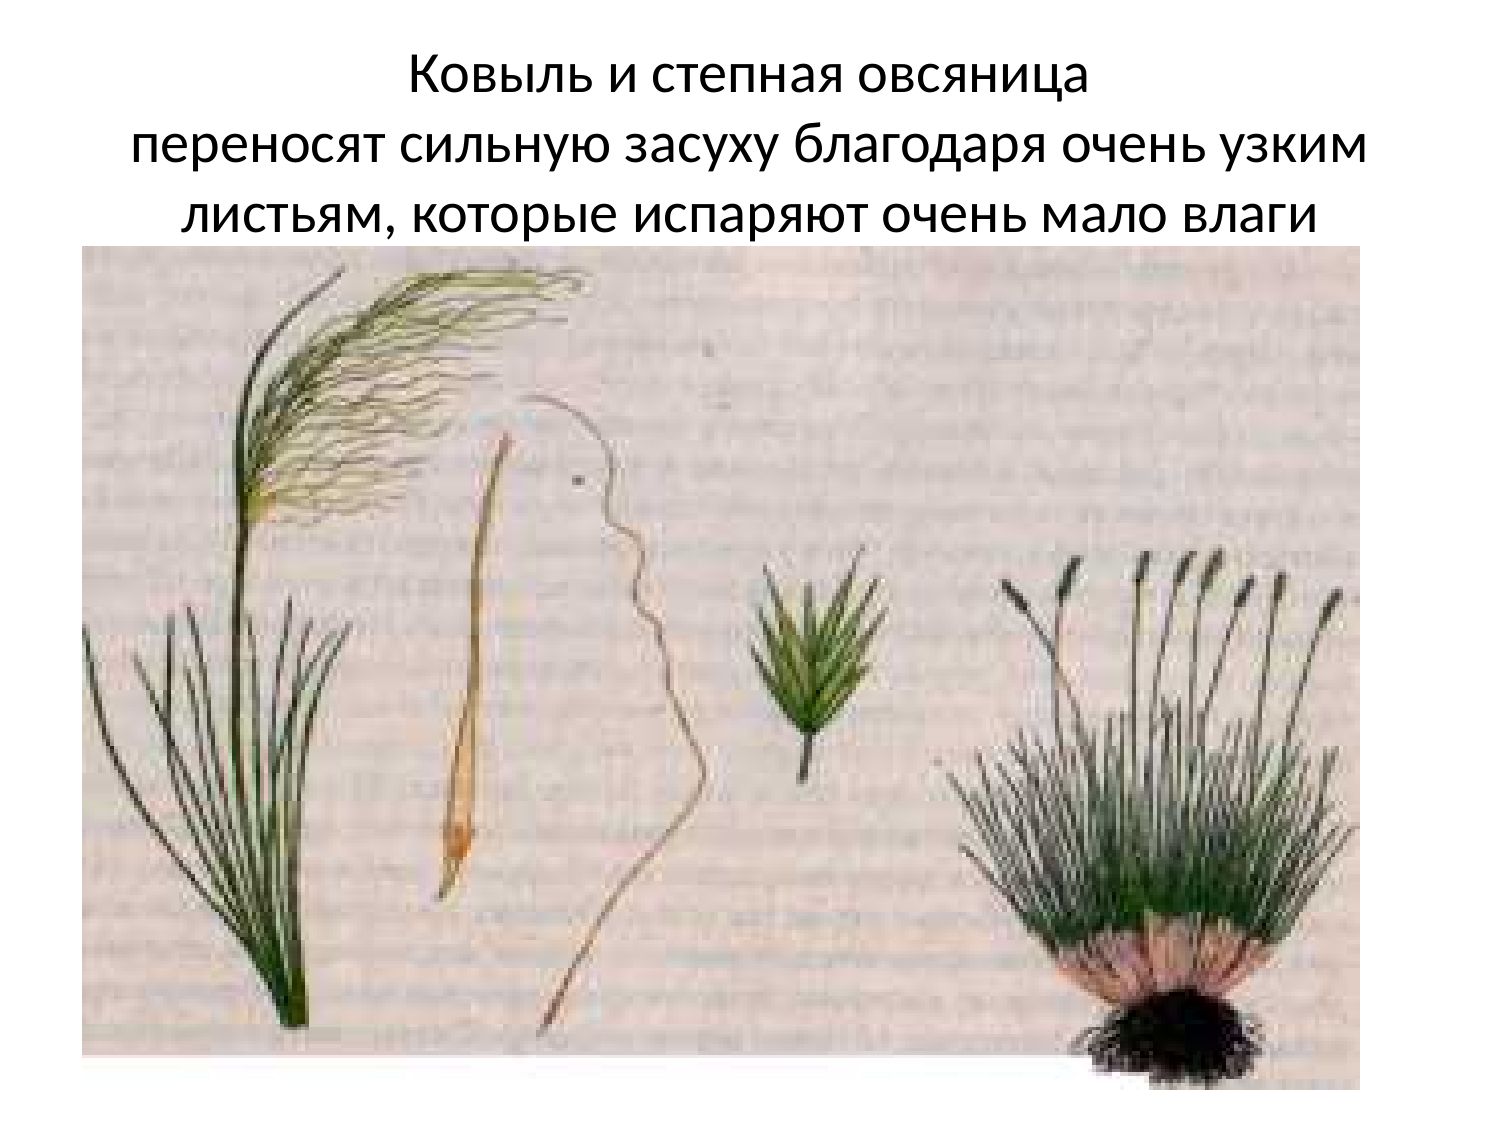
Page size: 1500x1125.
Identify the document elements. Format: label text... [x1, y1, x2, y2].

title Ковыль и степная овсяница переносят сильную засуху благодаря очень узким листьям, которые испаряют очень мало влаги [75, 45, 1425, 233]
picture [81, 245, 1360, 1091]
